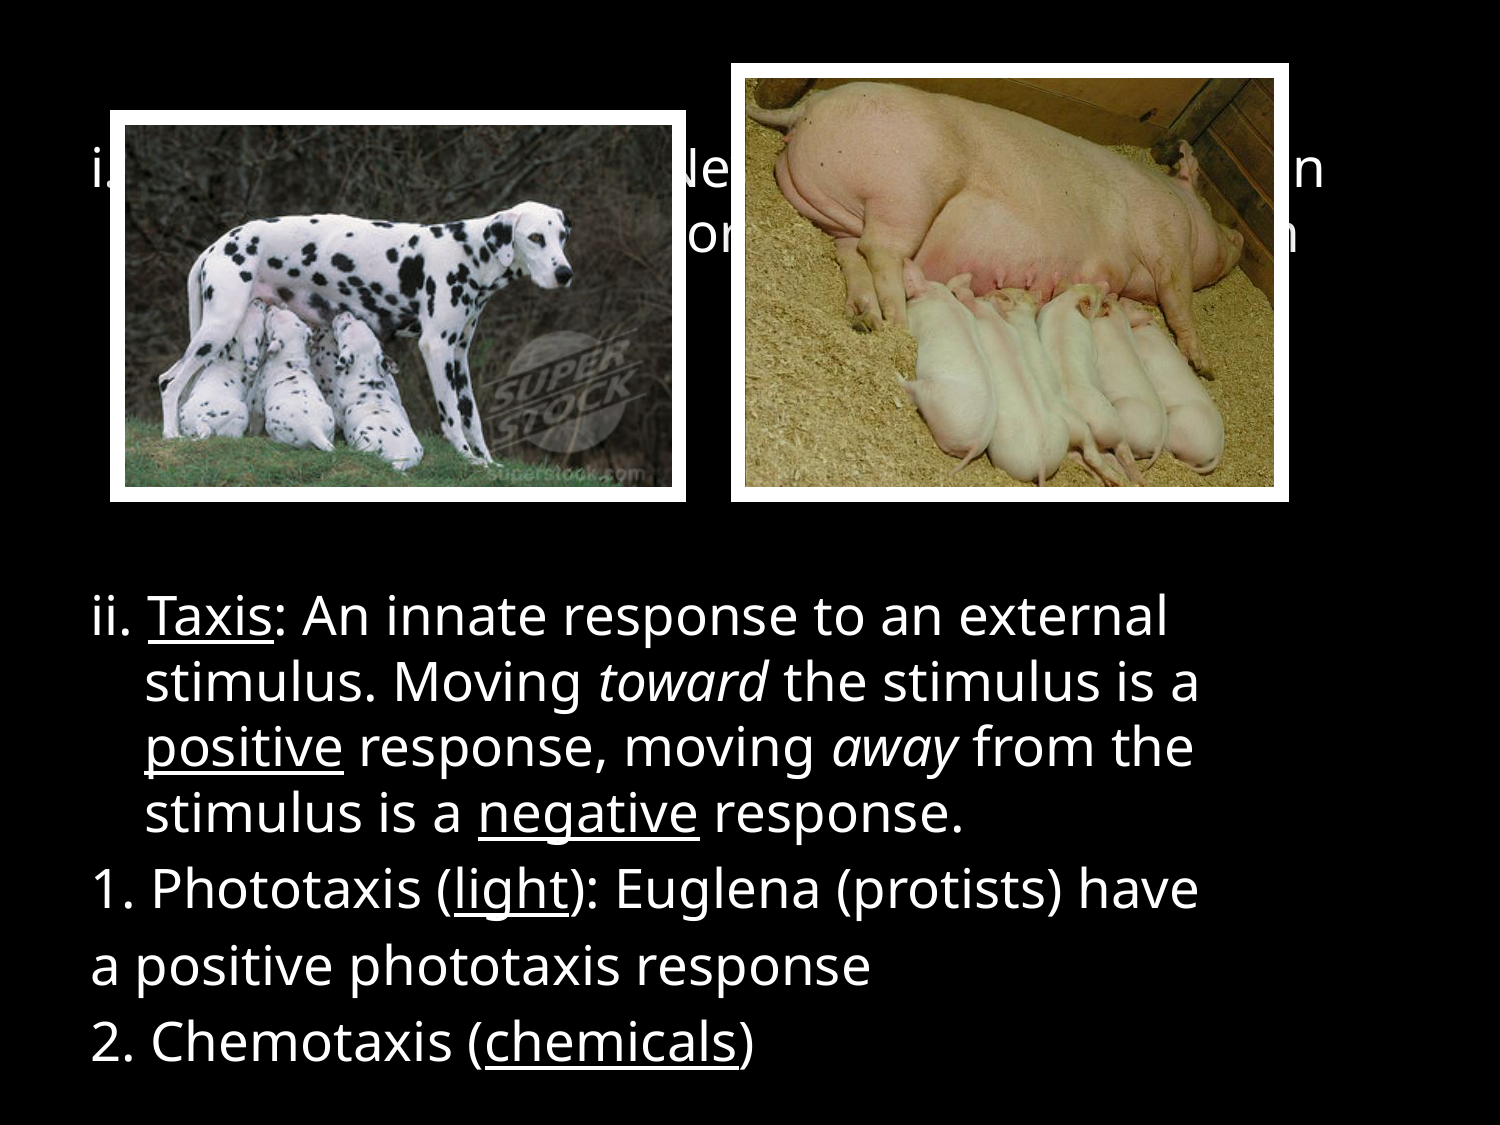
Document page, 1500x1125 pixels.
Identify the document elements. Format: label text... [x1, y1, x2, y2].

list Suckling (instinct): Newborn mammals begin suckling for food shortly after they are born ii. Taxis: An innate response to an external stimulus. Moving toward the stimulus is a positive response, moving away from the stimulus is a negative response. 1. Phototaxis (light): Euglena (protists) have a positive phototaxis response 2. Chemotaxis (chemicals) [75, 125, 1425, 1088]
picture [745, 77, 1275, 488]
picture [124, 124, 673, 488]
